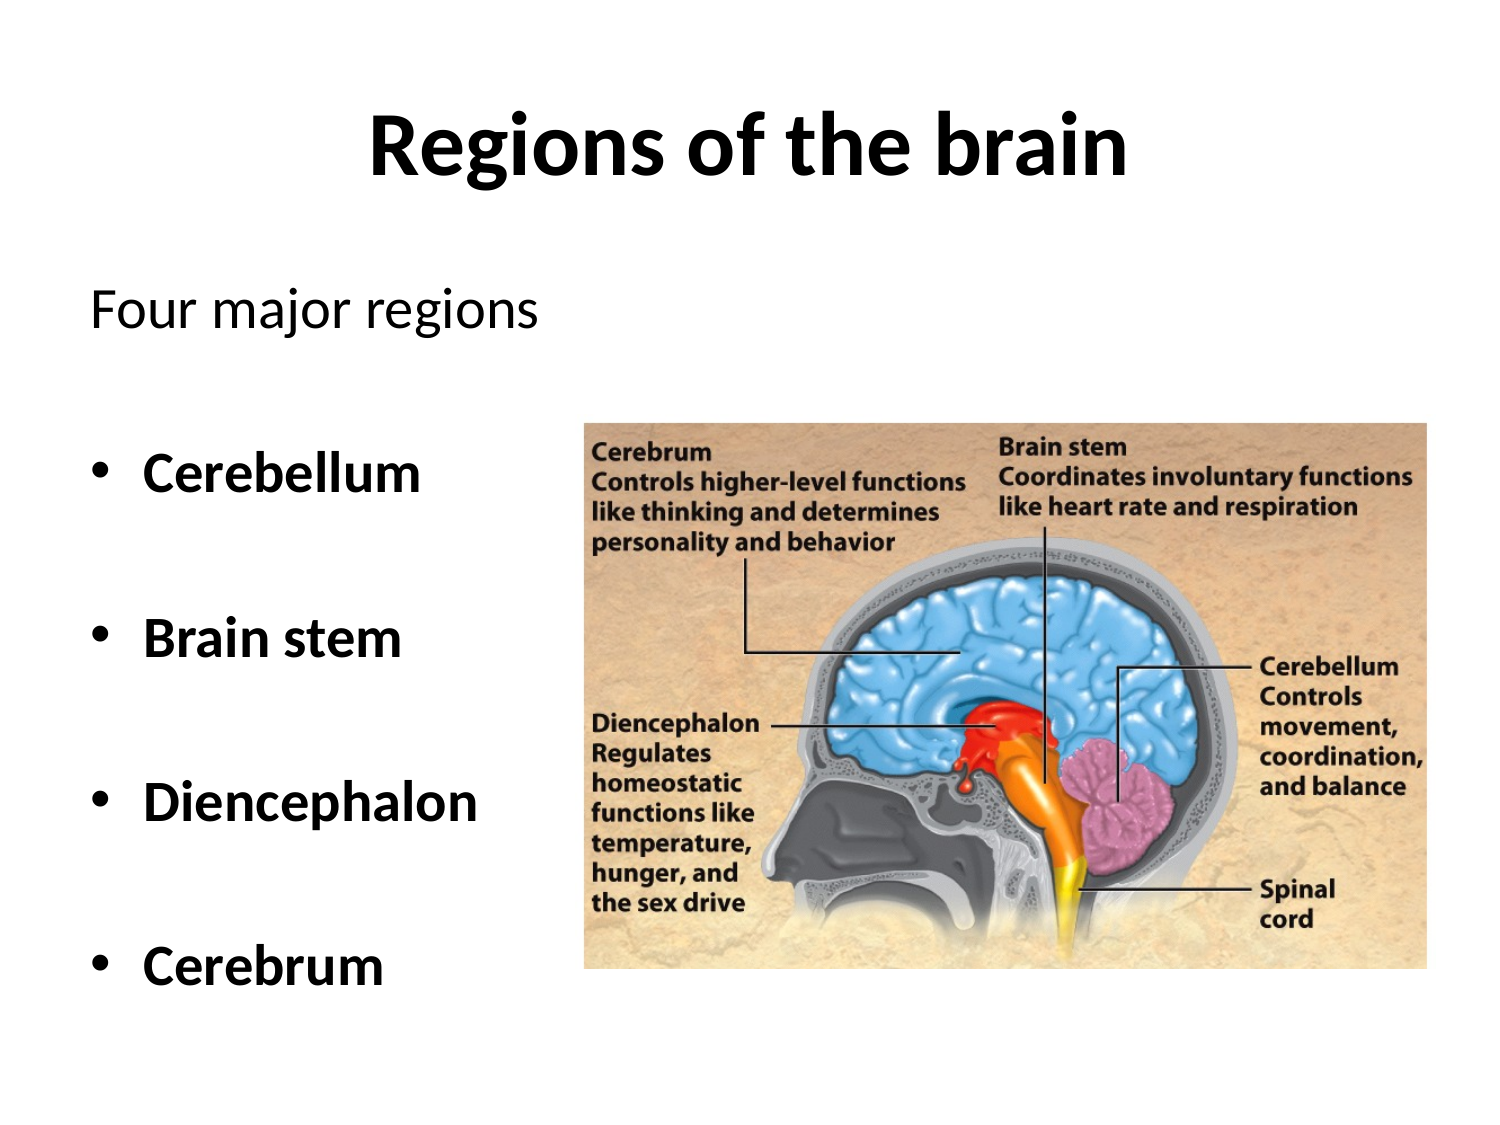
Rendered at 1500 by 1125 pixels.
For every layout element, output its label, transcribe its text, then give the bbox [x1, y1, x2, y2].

list Four major regions Cerebellum Brain stem Diencephalon Cerebrum [75, 262, 675, 1013]
picture [574, 413, 1437, 969]
title Regions of the brain [75, 45, 1425, 233]
